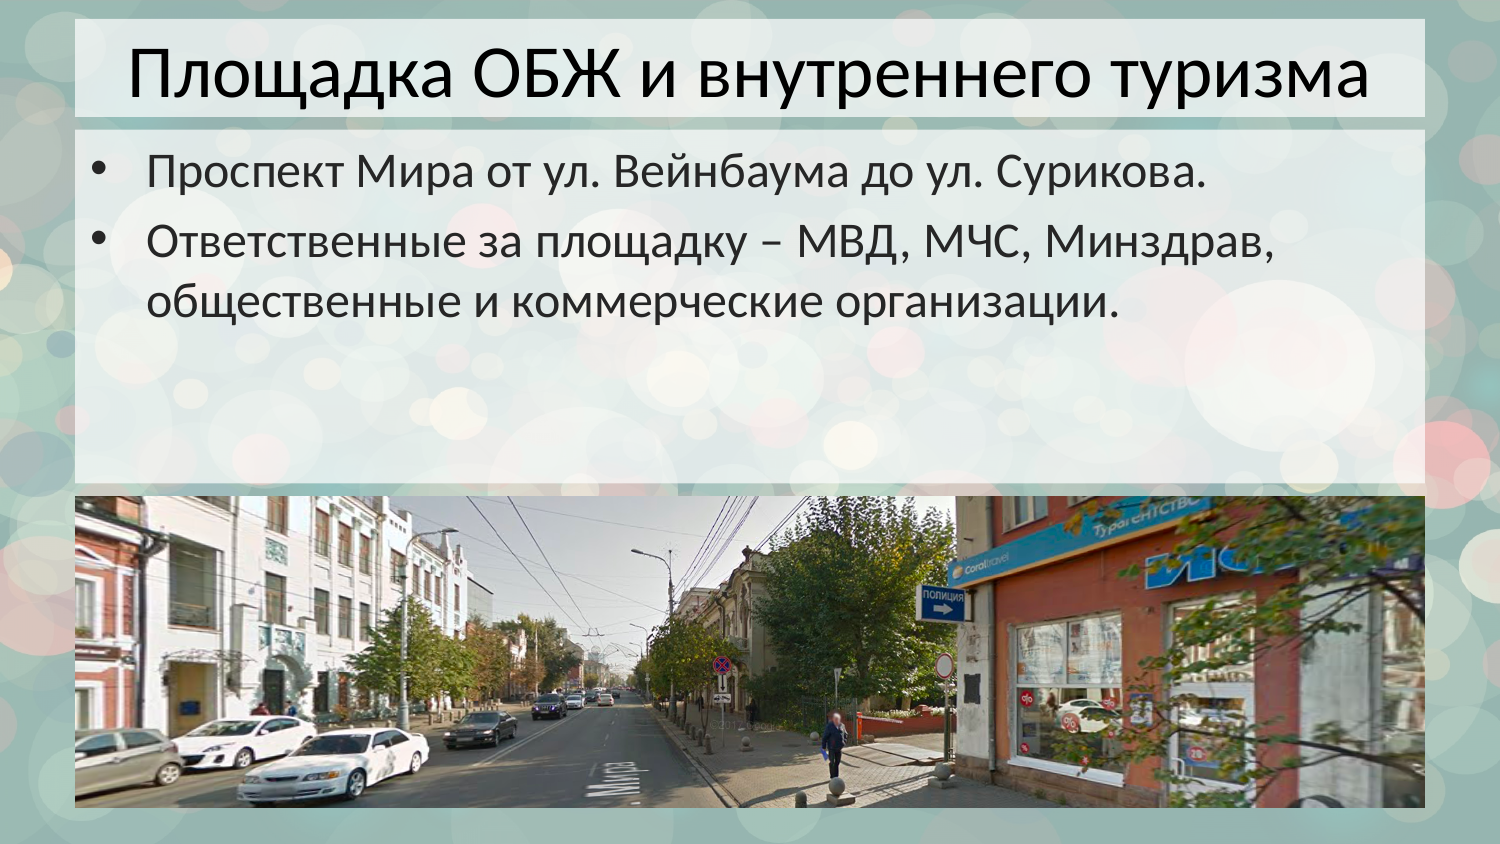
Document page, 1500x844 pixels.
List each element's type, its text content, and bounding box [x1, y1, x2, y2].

list Проспект Мира от ул. Вейнбаума до ул. Сурикова. Ответственные за площадку – МВД, МЧС, Минздрав, общественные и коммерческие организации. [75, 129, 1425, 484]
title Площадка ОБЖ и внутреннего туризма [75, 18, 1425, 117]
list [74, 495, 1426, 808]
